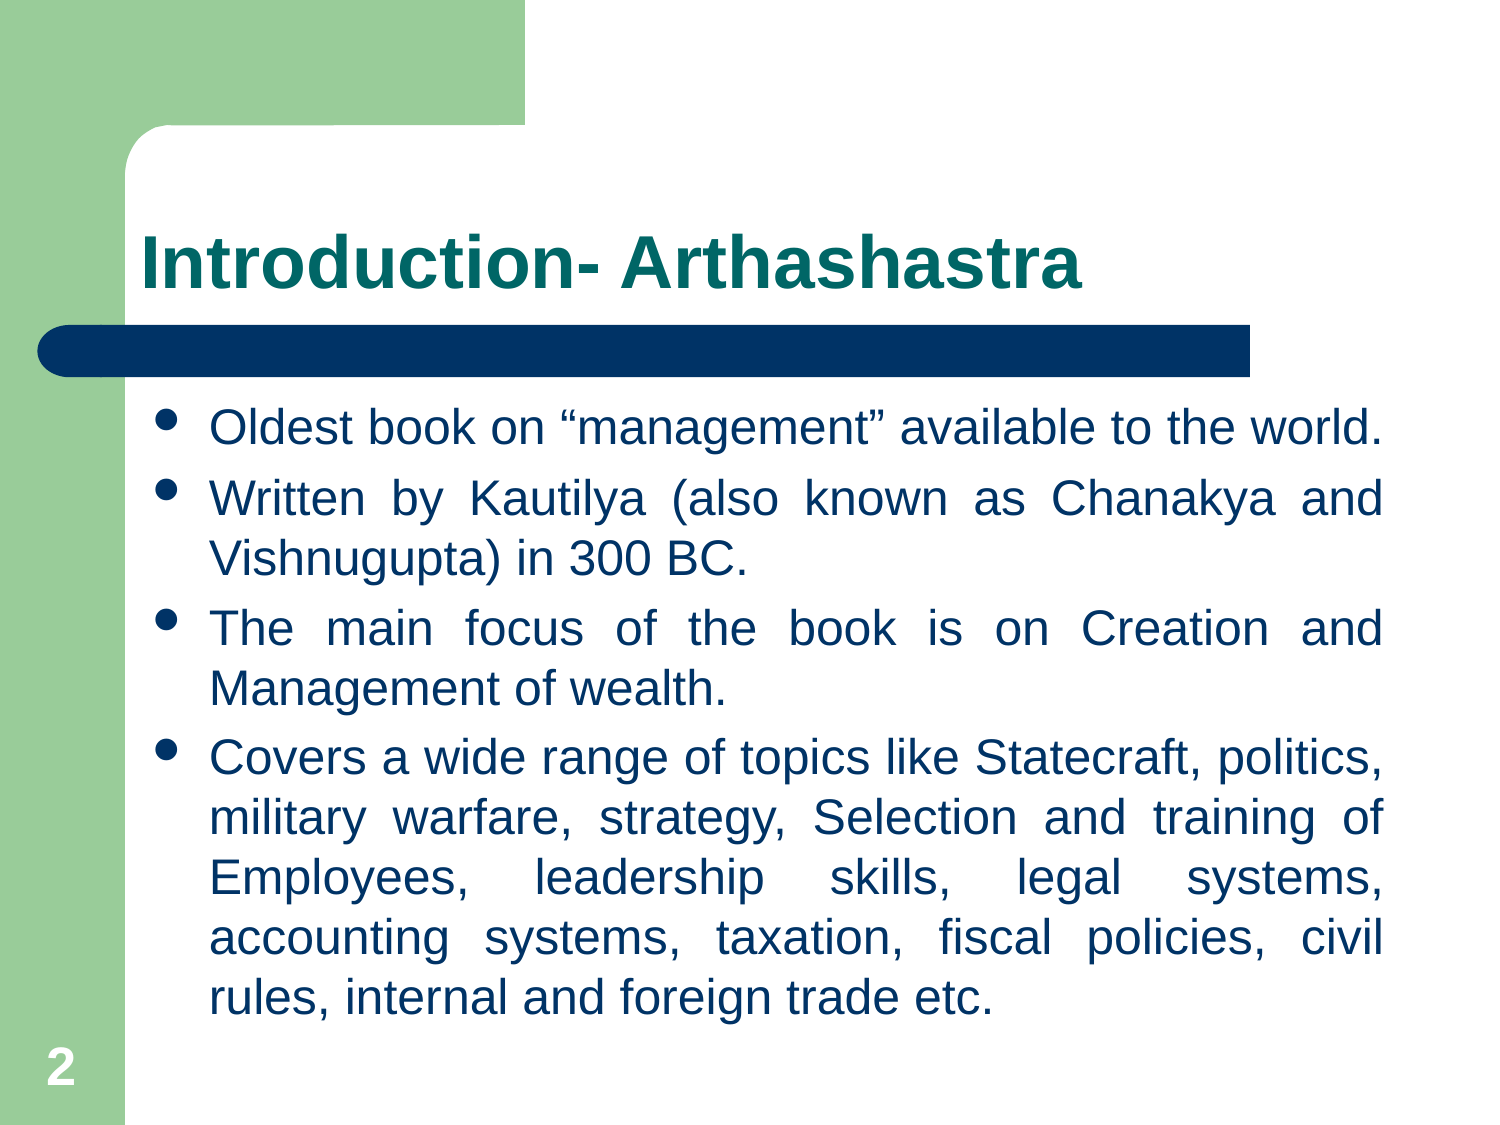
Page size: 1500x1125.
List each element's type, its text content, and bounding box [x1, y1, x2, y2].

title Introduction- Arthashastra [125, 125, 1425, 313]
list Oldest book on “management” available to the world. Written by Kautilya (also known as Chanakya and Vishnugupta) in 300 BC. The main focus of the book is on Creation and Management of wealth. Covers a wide range of topics like Statecraft, politics, military warfare, strategy, Selection and training of Employees, leadership skills, legal systems, accounting systems, taxation, fiscal policies, civil rules, internal and foreign trade etc. [137, 387, 1400, 999]
slide_number 2 [13, 1023, 111, 1105]
